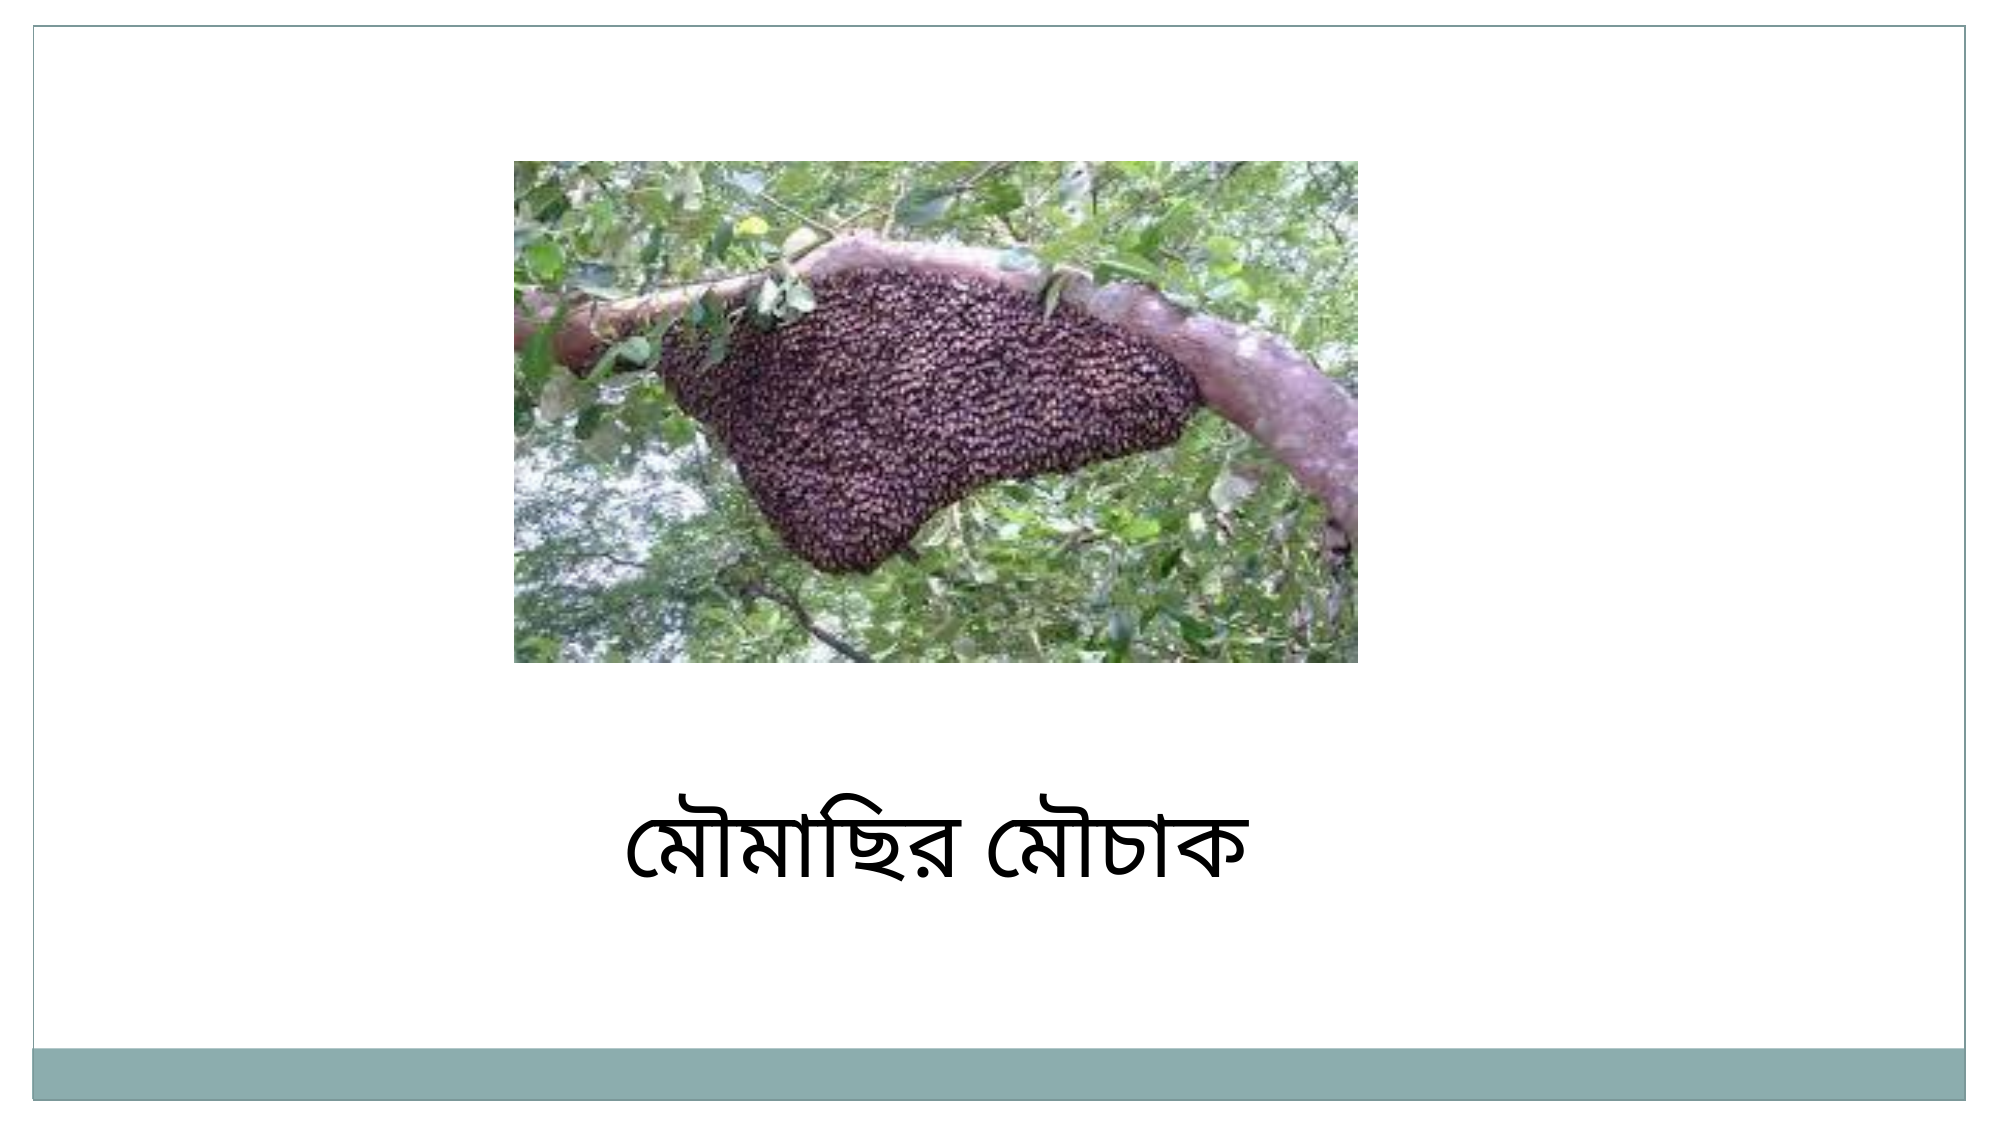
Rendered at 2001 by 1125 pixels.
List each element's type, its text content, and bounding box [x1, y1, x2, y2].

picture [514, 160, 1358, 663]
text_box মৌমাছির মৌচাক [546, 778, 1326, 903]
